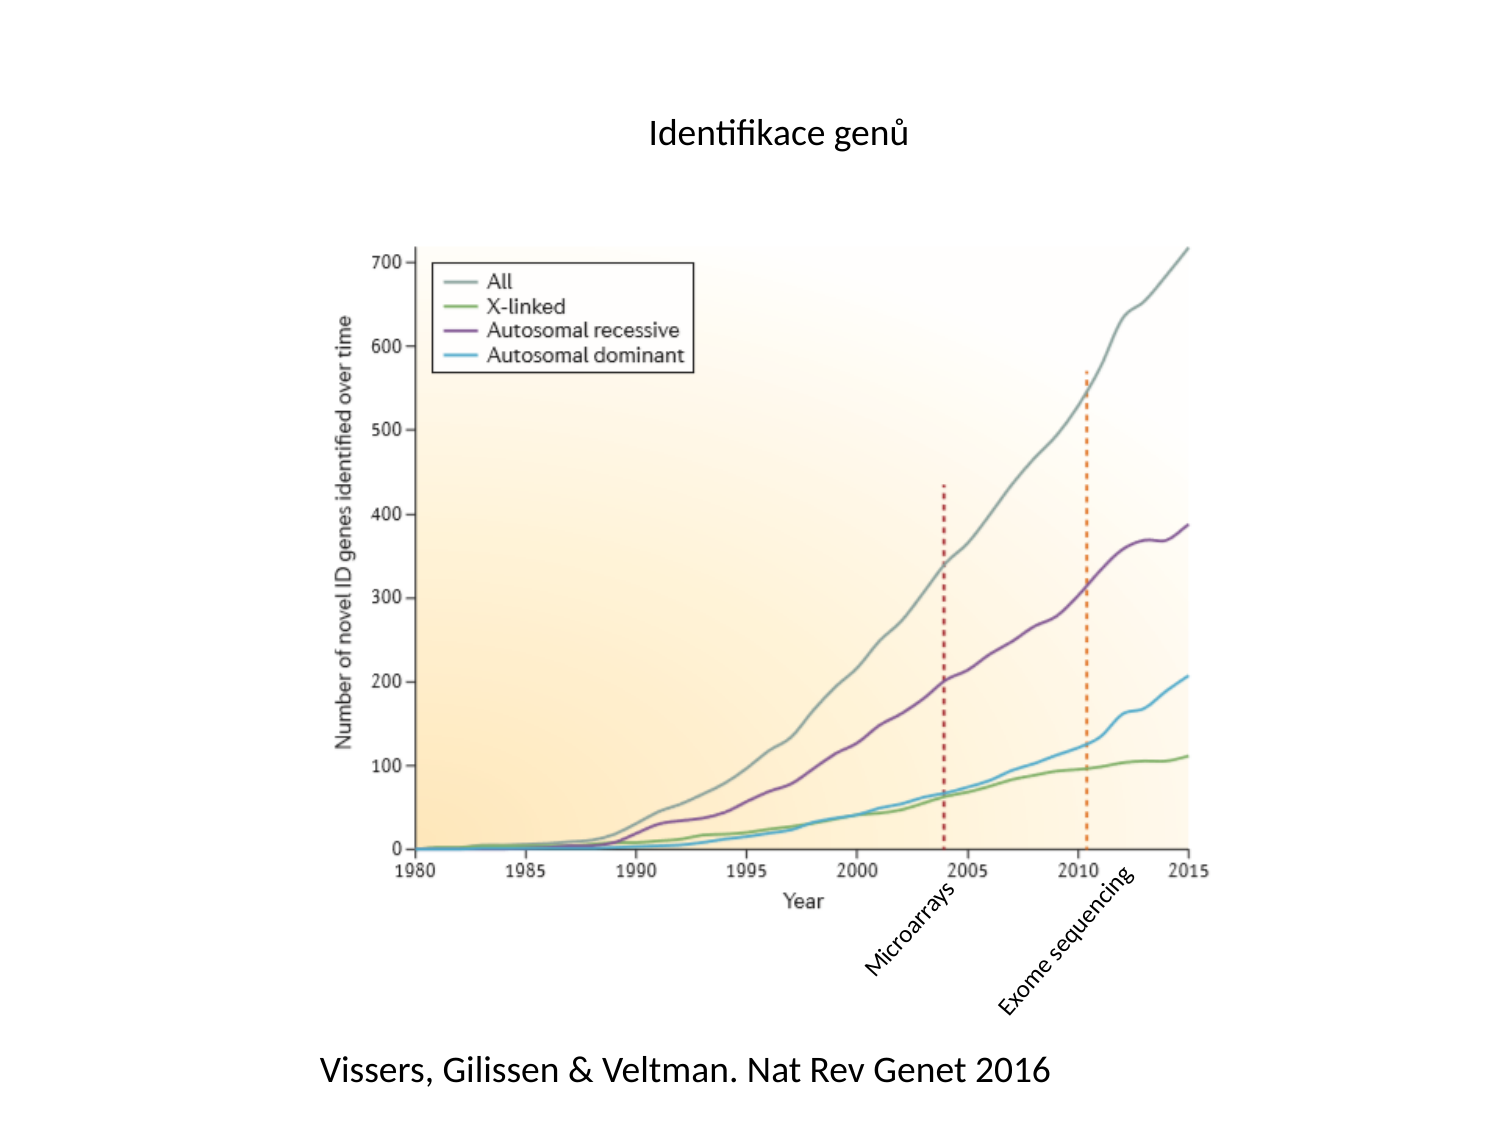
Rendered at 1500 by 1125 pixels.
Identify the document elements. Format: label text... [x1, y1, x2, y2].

text_box Microarrays [841, 929, 937, 999]
text_box Exome sequencing [974, 929, 1103, 1037]
text_box Vissers, Gilissen & Veltman. Nat Rev Genet 2016 [305, 1038, 1067, 1098]
text_box Identifikace genů [633, 101, 925, 161]
picture [284, 203, 1216, 922]
